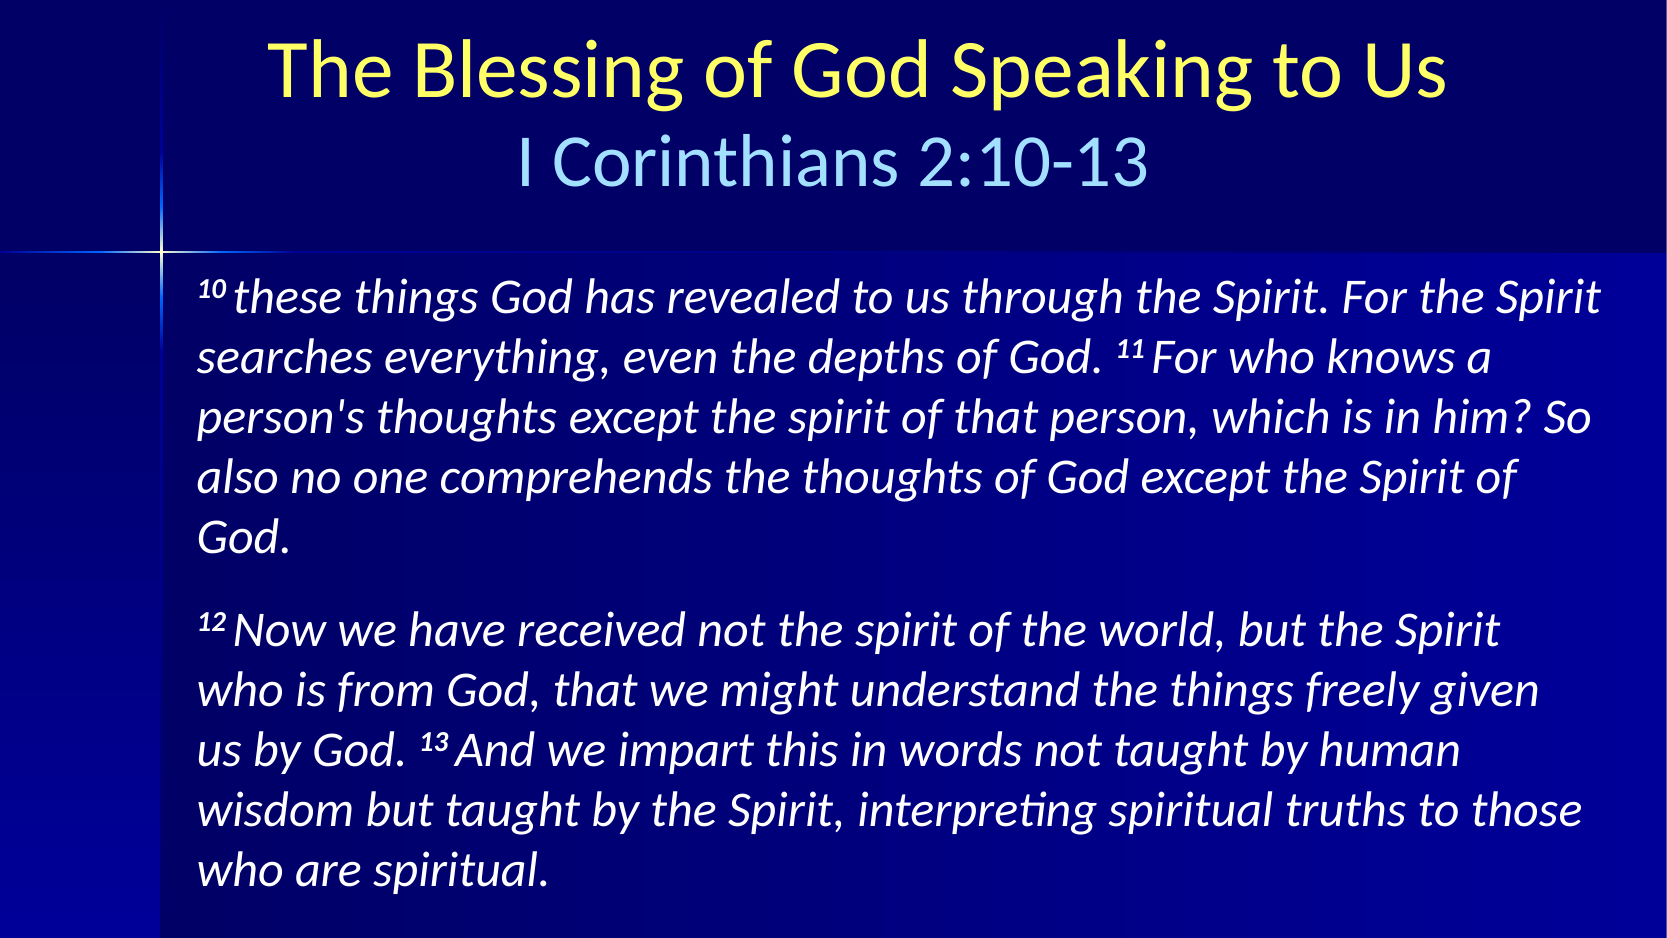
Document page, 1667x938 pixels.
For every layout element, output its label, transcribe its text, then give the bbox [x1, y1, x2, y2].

text_box I Corinthians 2:10-13 [245, 93, 1421, 219]
title The Blessing of God Speaking to Us [95, 1, 1622, 127]
text_box 12 Now we have received not the spirit of the world, but the Spirit who is from God, that we might understand the things freely given us by God. 13 And we impart this in words not taught by human wisdom but taught by the Spirit, interpreting spiritual truths to those who are spiritual. [162, 589, 1604, 865]
list 10 these things God has revealed to us through the Spirit. For the Spirit searches everything, even the depths of God. 11 For who knows a person's thoughts except the spirit of that person, which is in him? So also no one comprehends the thoughts of God except the Spirit of God. [162, 255, 1622, 552]
